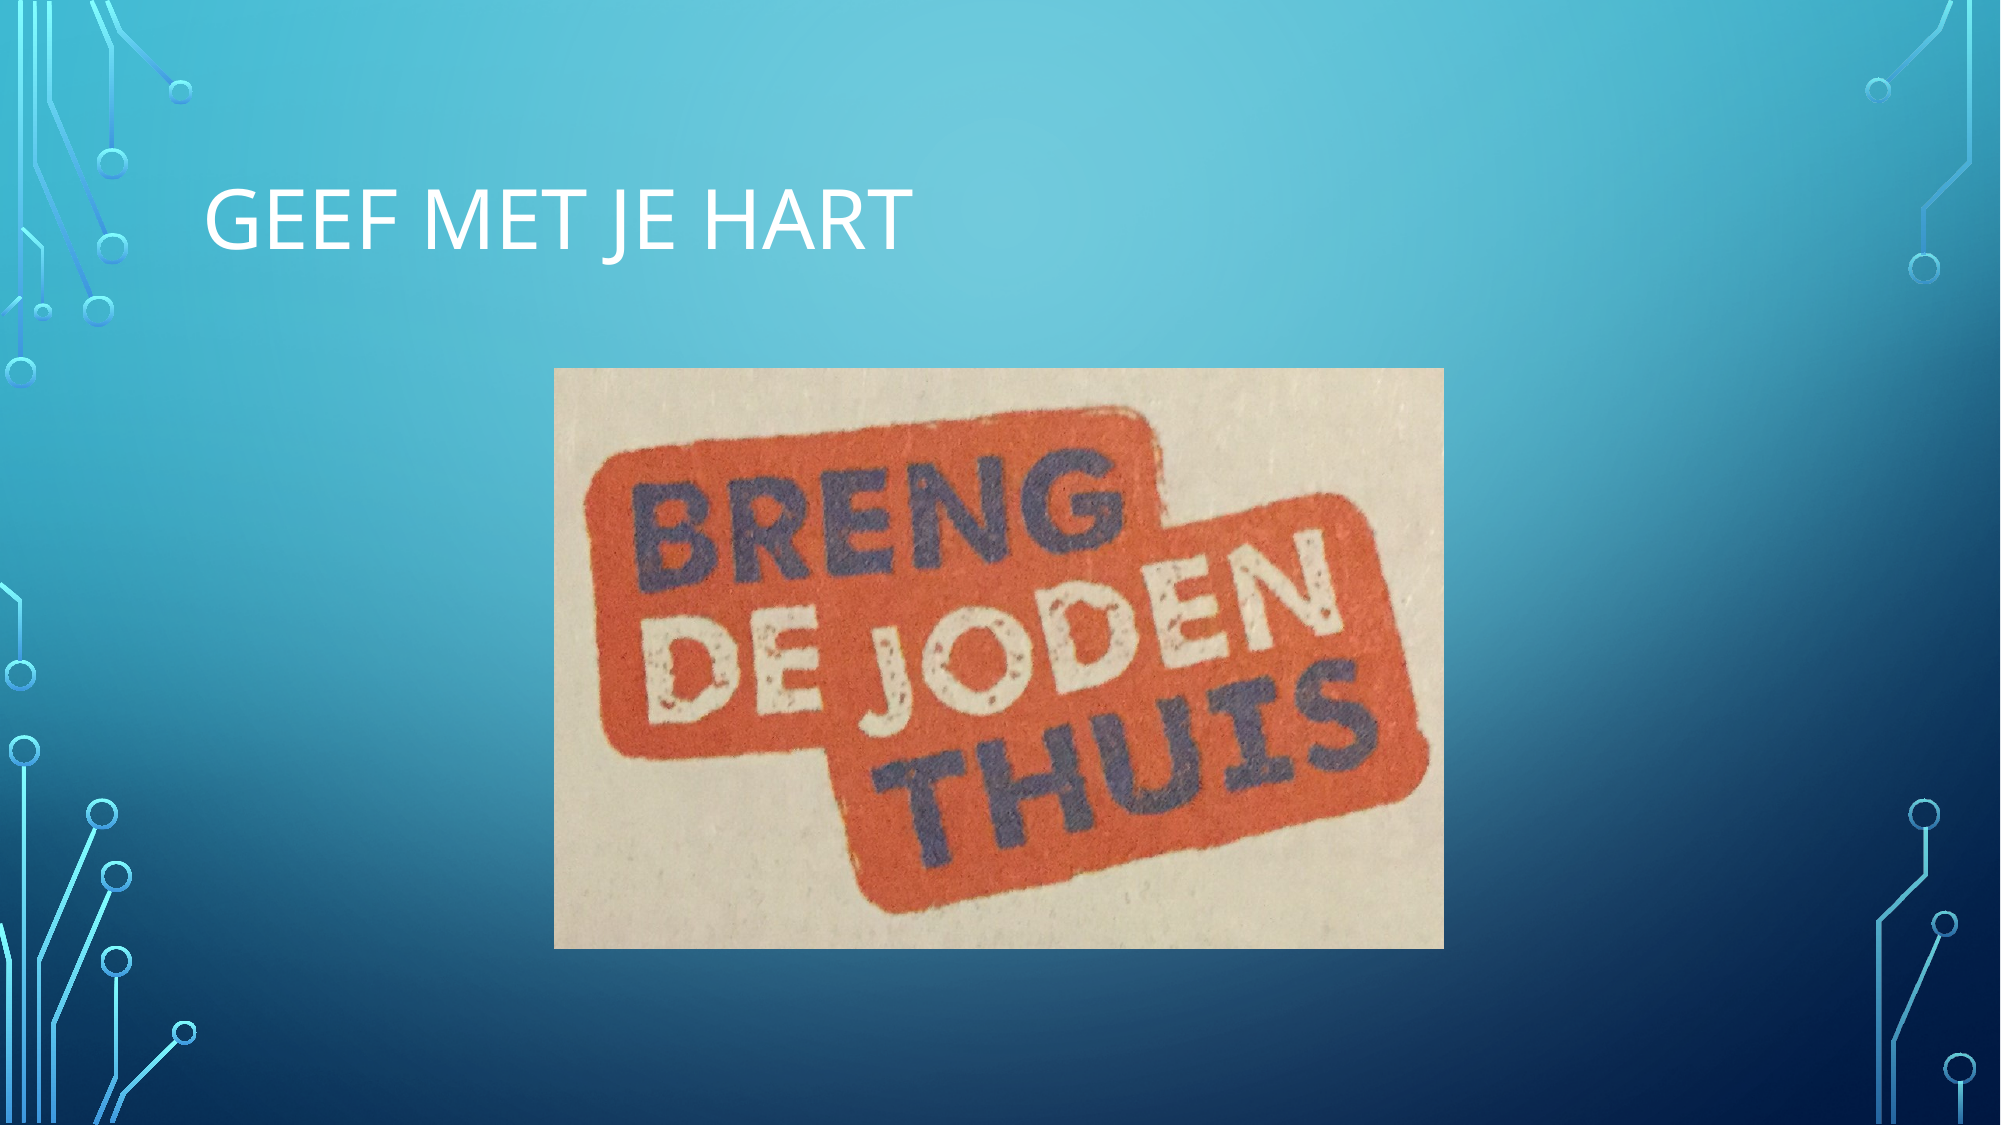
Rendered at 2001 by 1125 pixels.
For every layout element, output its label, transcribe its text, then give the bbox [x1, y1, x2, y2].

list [554, 368, 1444, 950]
title GEEF MET JE HART [187, 101, 1813, 344]
